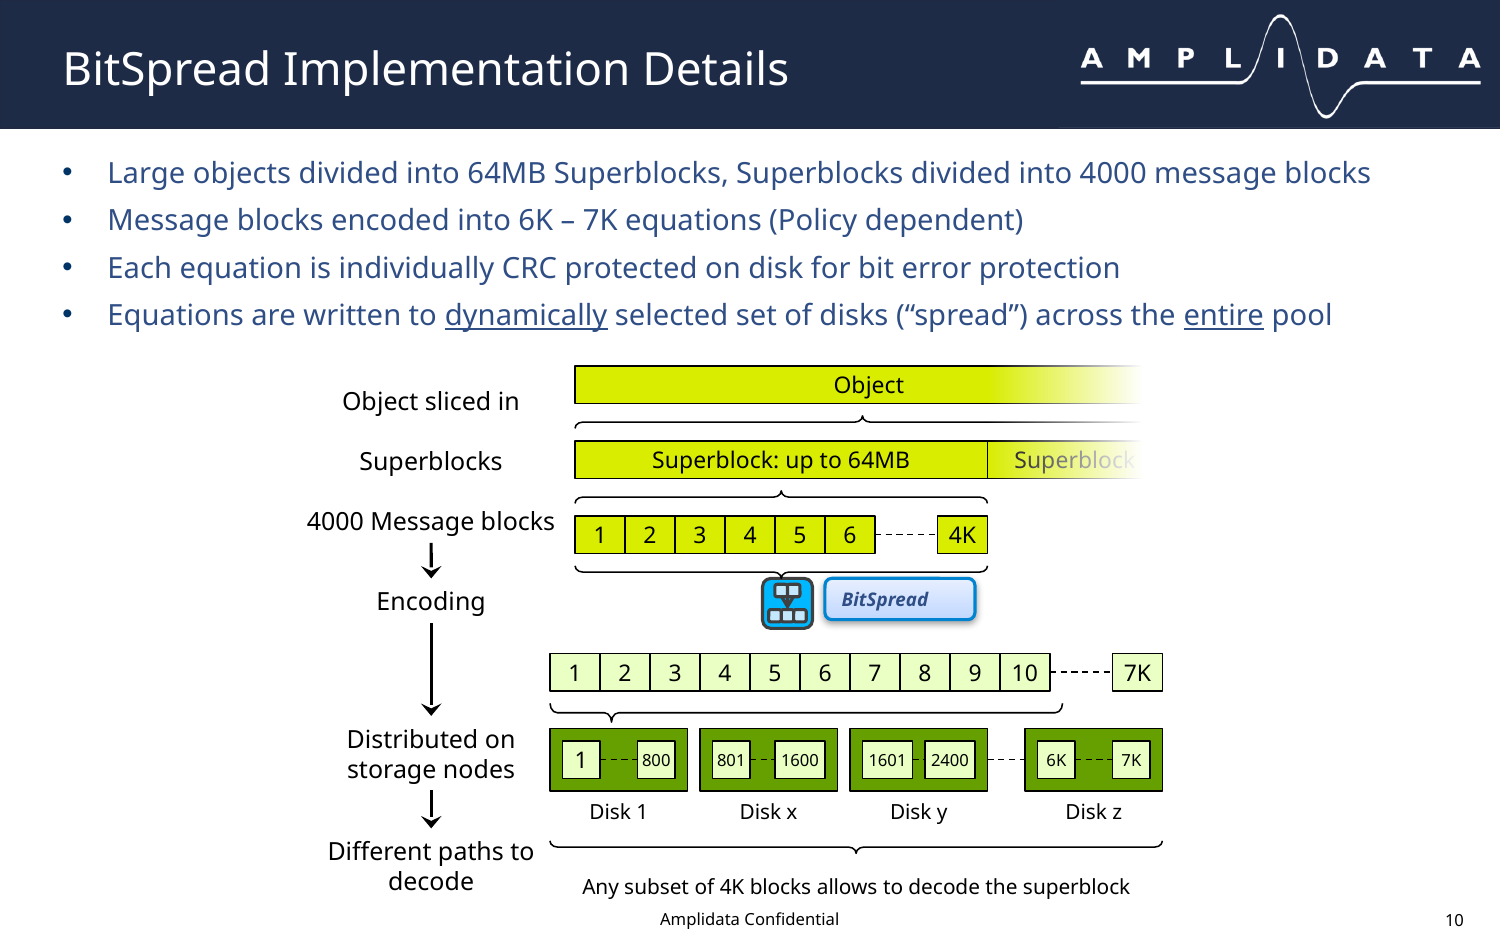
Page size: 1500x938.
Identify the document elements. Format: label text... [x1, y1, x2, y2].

text_box Any subset of 4K blocks allows to decode the superblock [549, 865, 1163, 906]
text_box 4 [725, 515, 774, 554]
text_box 2 [624, 515, 675, 554]
text_box BitSpread [824, 577, 976, 621]
text_box 7 [849, 653, 900, 691]
text_box [699, 728, 838, 790]
picture [1059, 0, 1500, 128]
text_box Disk y [849, 790, 988, 831]
text_box 1601 [862, 740, 913, 779]
footer Amplidata Confidential [362, 906, 1138, 932]
list Large objects divided into 64MB Superblocks, Superblocks divided into 4000 message blocks Message blocks encoded into 6K – 7K equations (Policy dependent) Each equation is individually CRC protected on disk for bit error protection Equations are written to dynamically selected set of disks (“spread”) across the entire pool [62, 154, 1476, 894]
text_box 6 [800, 653, 849, 691]
text_box 1600 [774, 740, 825, 779]
text_box 10 [999, 653, 1050, 691]
text_box Disk z [1024, 790, 1163, 831]
text_box 7K [1112, 653, 1163, 691]
text_box [575, 490, 987, 504]
text_box 5 [774, 515, 825, 554]
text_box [762, 578, 813, 629]
text_box Superblock: up to 64MB [575, 440, 987, 479]
title BitSpread Implementation Details [62, 9, 1053, 123]
text_box 800 [637, 740, 675, 779]
text_box 4K [937, 515, 988, 554]
text_box [849, 728, 988, 790]
text_box 3 [650, 653, 699, 691]
text_box 6K [1037, 740, 1075, 779]
text_box [575, 565, 988, 576]
text_box Encoding [312, 578, 550, 624]
text_box Distributed on storage nodes [312, 715, 550, 791]
text_box 2 [600, 653, 650, 691]
text_box 1 [575, 515, 624, 554]
text_box [549, 840, 1163, 854]
text_box [550, 728, 688, 790]
text_box Disk x [699, 790, 838, 831]
text_box Object [574, 365, 987, 404]
text_box 1 [562, 740, 600, 779]
text_box [550, 703, 1063, 723]
text_box 801 [712, 740, 750, 779]
text_box 5 [750, 653, 800, 691]
text_box [1024, 728, 1163, 790]
text_box 6 [825, 515, 875, 554]
text_box 4 [699, 653, 750, 691]
text_box [987, 353, 1175, 504]
text_box Different paths to decode [312, 828, 550, 903]
slide_number 10 [1189, 911, 1477, 932]
text_box 8 [900, 653, 950, 691]
text_box 9 [950, 653, 999, 691]
text_box [575, 415, 987, 429]
text_box 2400 [924, 740, 975, 779]
text_box 1 [549, 653, 600, 691]
text_box Disk 1 [549, 790, 688, 831]
picture [0, 129, 1500, 938]
text_box 3 [675, 515, 725, 554]
text_box 7K [1112, 740, 1150, 779]
text_box Object sliced in Superblocks 4000 Message blocks [287, 378, 575, 543]
